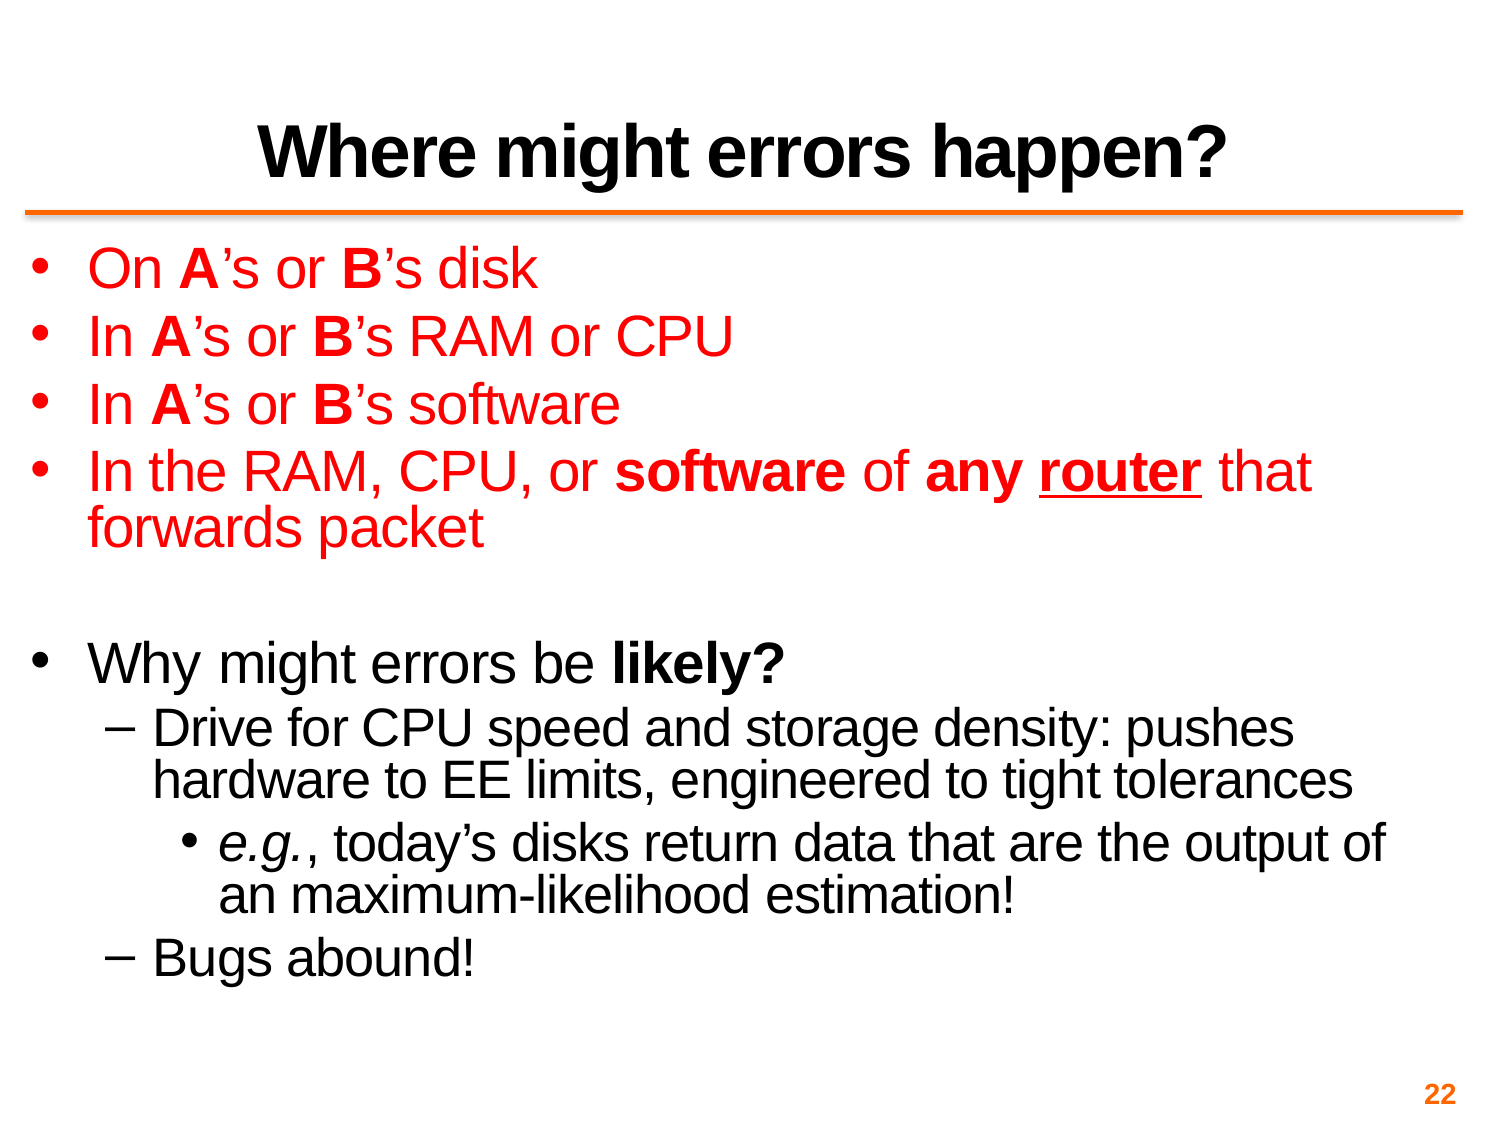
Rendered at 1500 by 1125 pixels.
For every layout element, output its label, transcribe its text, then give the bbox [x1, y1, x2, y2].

title Where might errors happen? [24, 24, 1463, 201]
list On A’s or B’s disk In A’s or B’s RAM or CPU In A’s or B’s software In the RAM, CPU, or software of any router that forwards packet Why might errors be likely? Drive for CPU speed and storage density: pushes hardware to EE limits, engineered to tight tolerances e.g., today’s disks return data that are the output of an maximum-likelihood estimation! Bugs abound! [24, 237, 1463, 1038]
slide_number 22 [1112, 1074, 1463, 1110]
